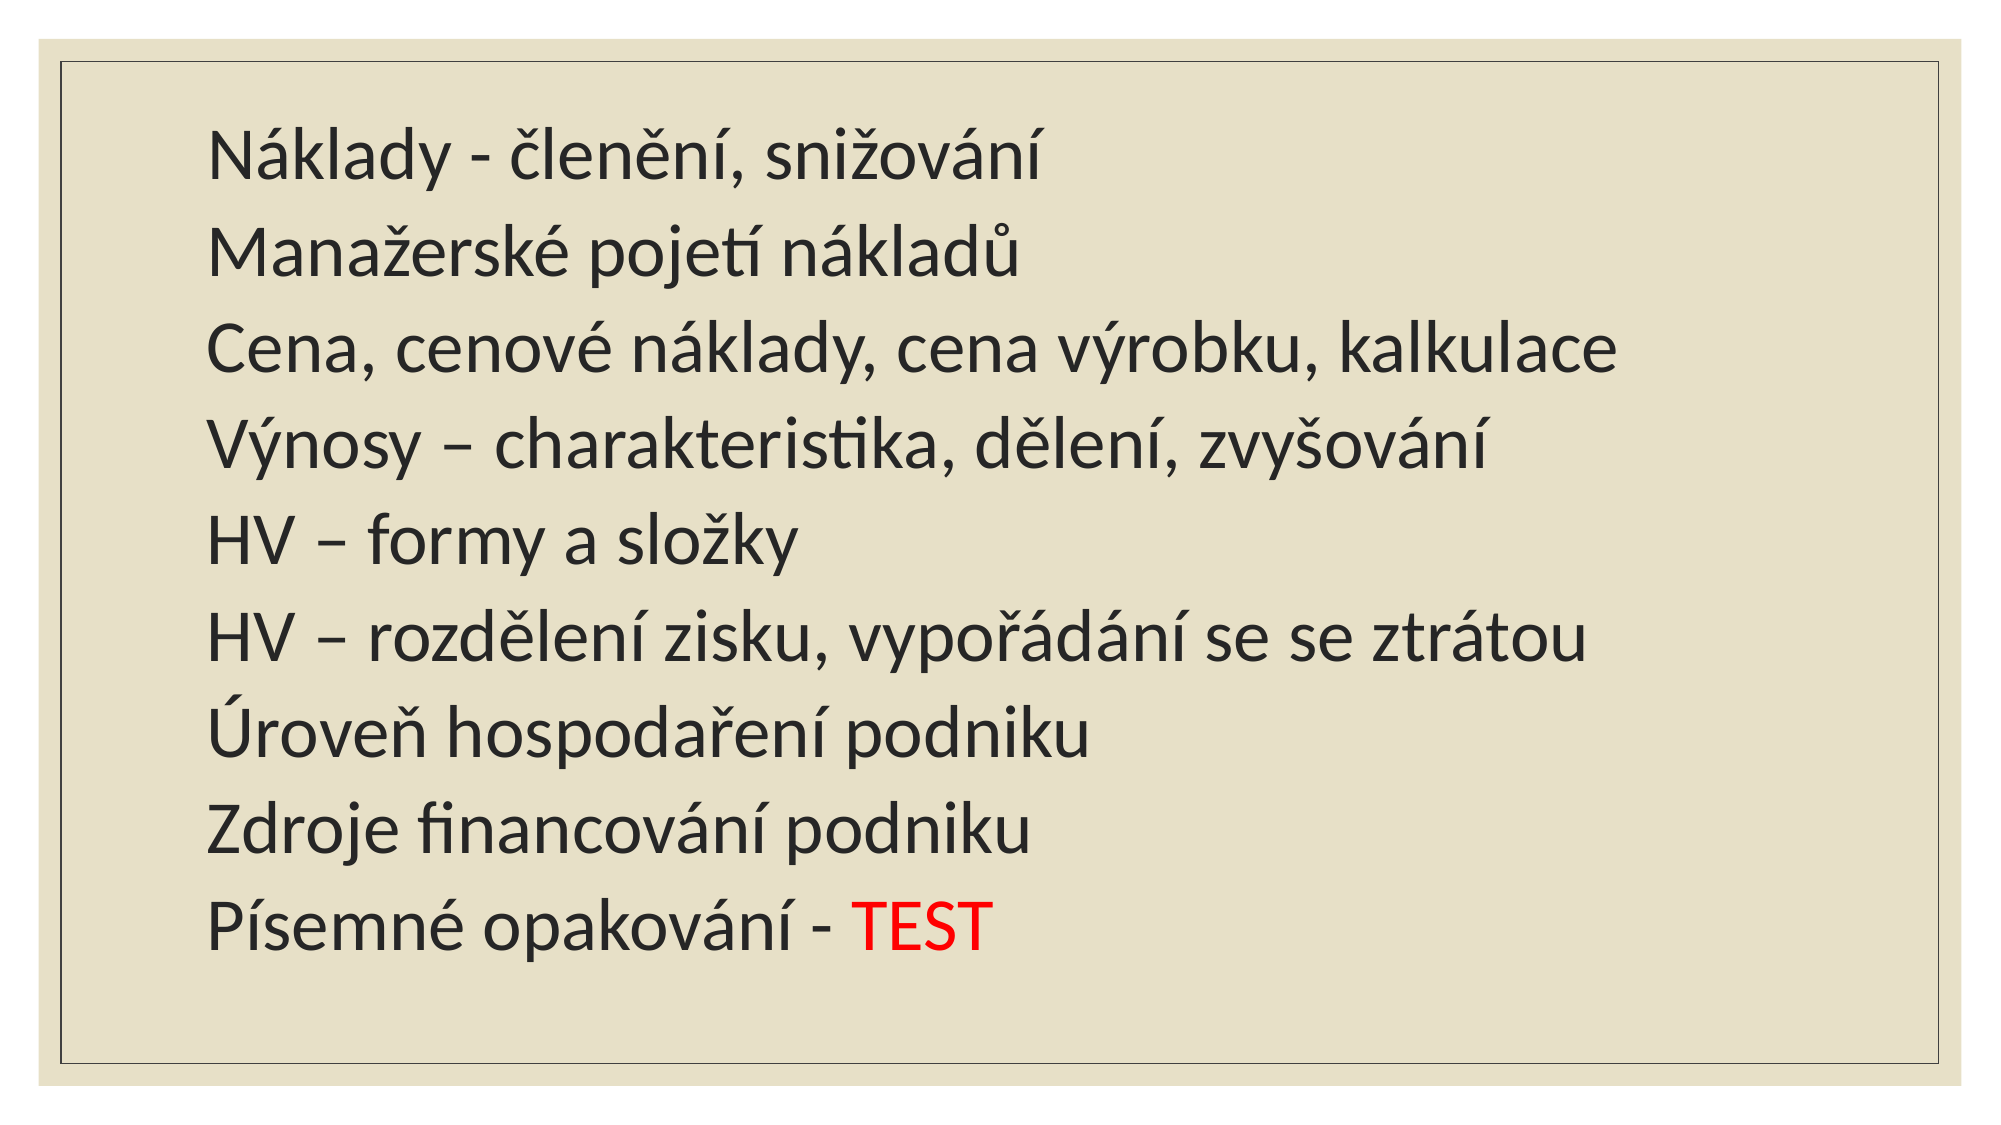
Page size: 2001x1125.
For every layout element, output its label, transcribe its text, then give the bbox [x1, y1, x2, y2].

title Náklady - členění, snižování Manažerské pojetí nákladů Cena, cenové náklady, cena výrobku, kalkulace Výnosy – charakteristika, dělení, zvyšování HV – formy a složky HV – rozdělení zisku, vypořádání se se ztrátou Úroveň hospodaření podniku Zdroje financování podniku Písemné opakování - TEST [174, 105, 1825, 1049]
